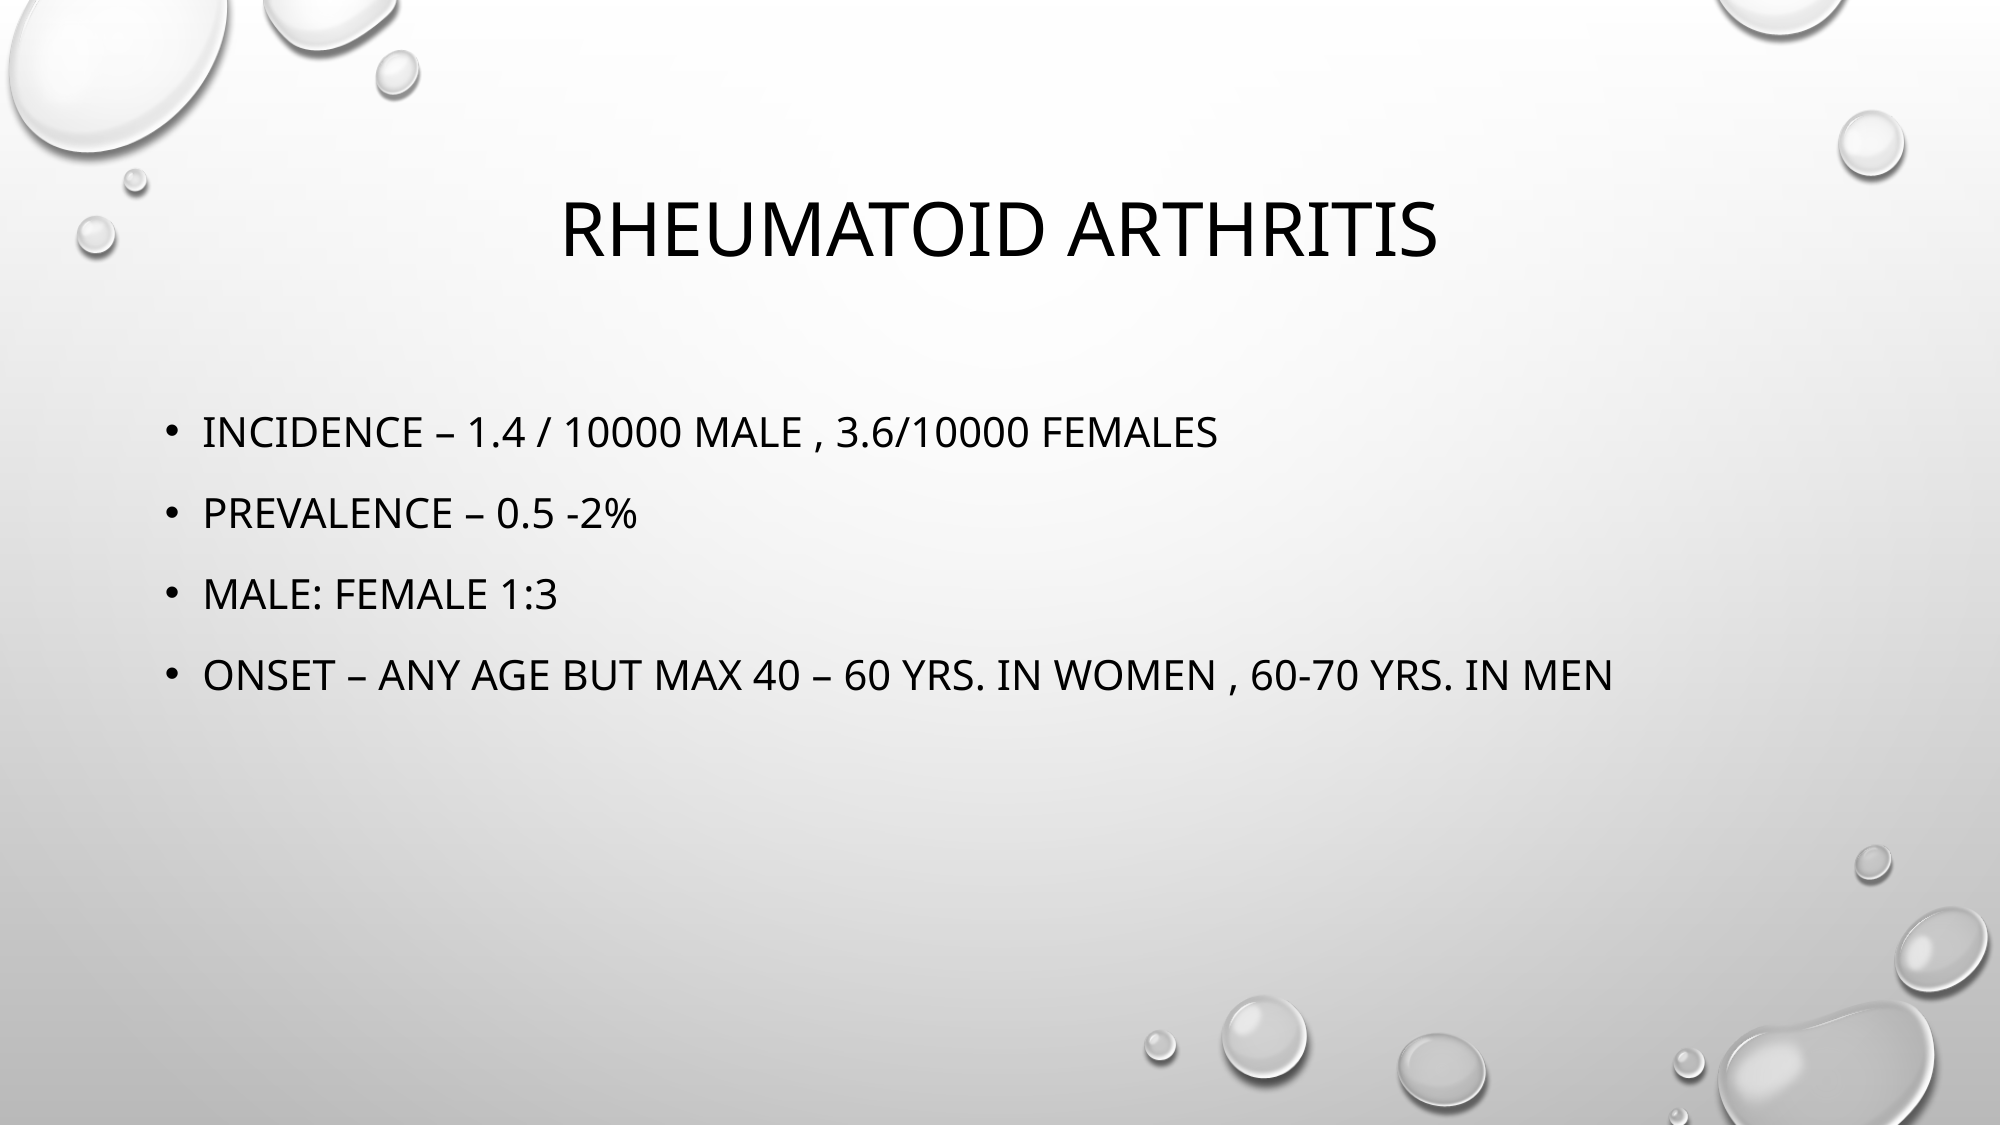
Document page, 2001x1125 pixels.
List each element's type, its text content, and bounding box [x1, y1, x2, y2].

picture [0, 0, 2000, 1125]
list INCIDENCE – 1.4 / 10000 male , 3.6/10000 females Prevalence – 0.5 -2% Male: female 1:3 Onset – any age but max 40 – 60 yrs. in women , 60-70 yrs. in men [149, 388, 1850, 950]
title RHEUMATOID ARTHRITIS [149, 101, 1851, 364]
